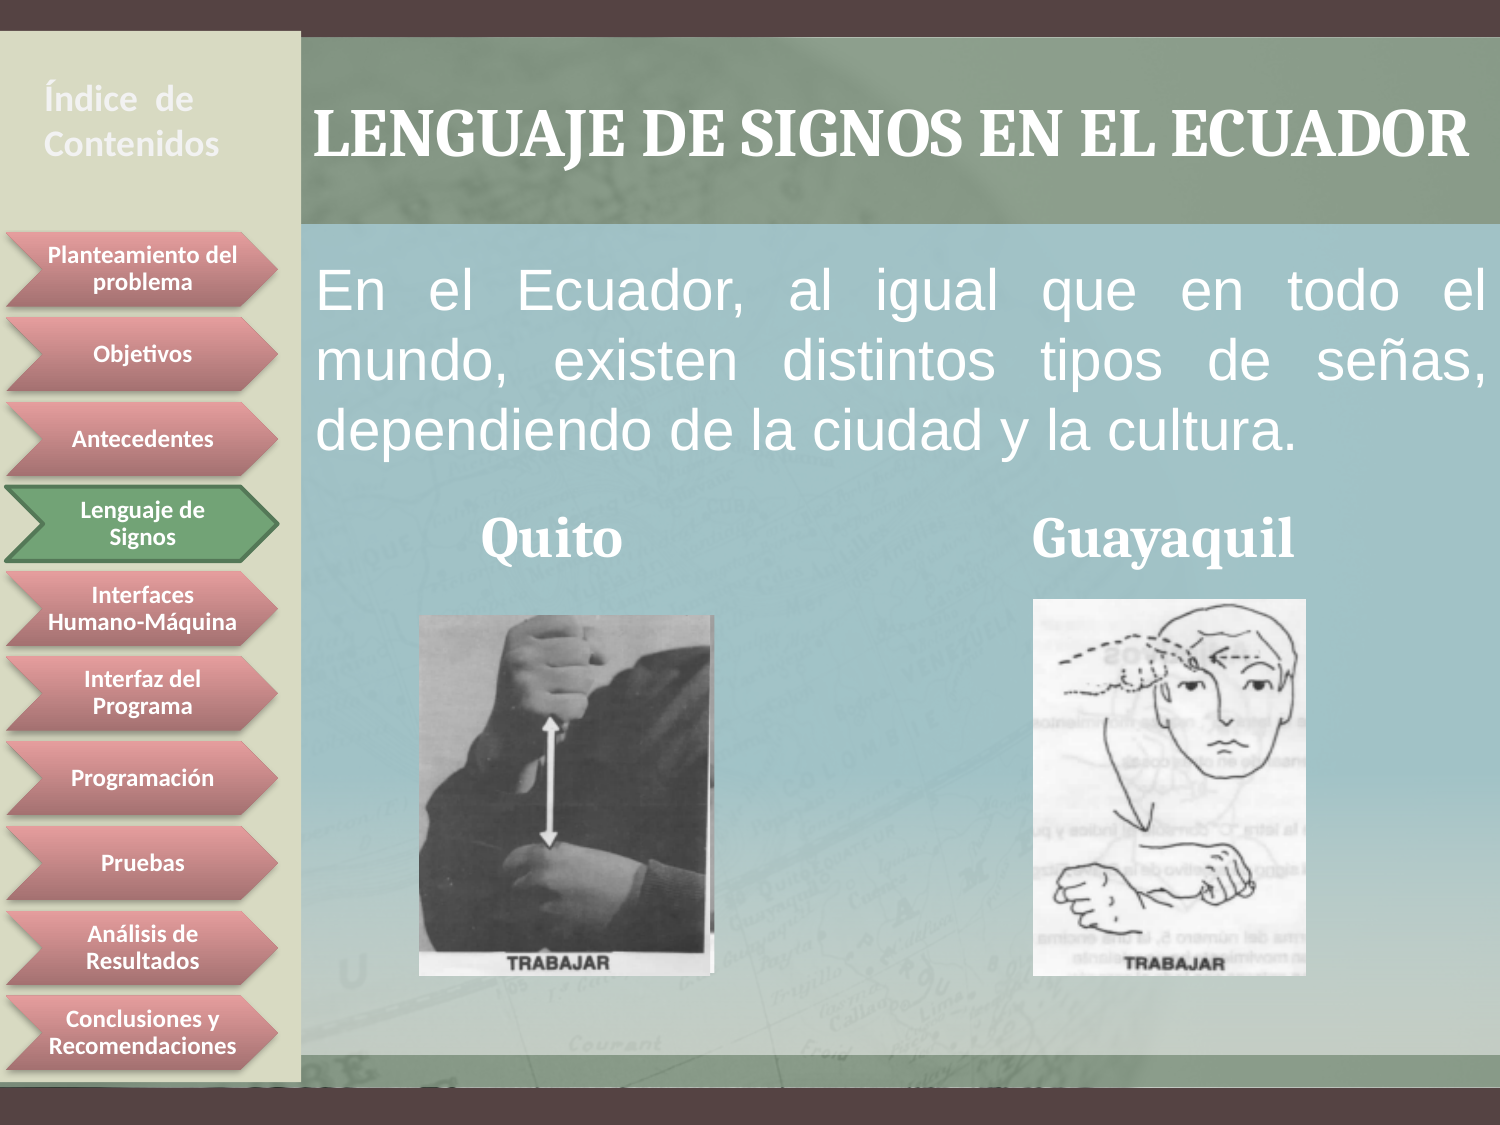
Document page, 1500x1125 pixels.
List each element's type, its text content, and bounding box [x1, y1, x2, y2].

title Lenguaje de signos en el ecuador [303, 78, 1500, 178]
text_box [0, 231, 632, 1071]
picture [1033, 599, 1306, 976]
text_box [0, 29, 303, 229]
picture [632, 615, 715, 976]
list En el Ecuador, al igual que en todo el mundo, existen distintos tipos de señas, dependiendo de la ciudad y la cultura. [635, 244, 1500, 493]
text_box [0, 1080, 303, 1084]
text_box Índice de Contenidos [29, 66, 266, 172]
text_box Quito Guayaquil [635, 492, 1365, 600]
